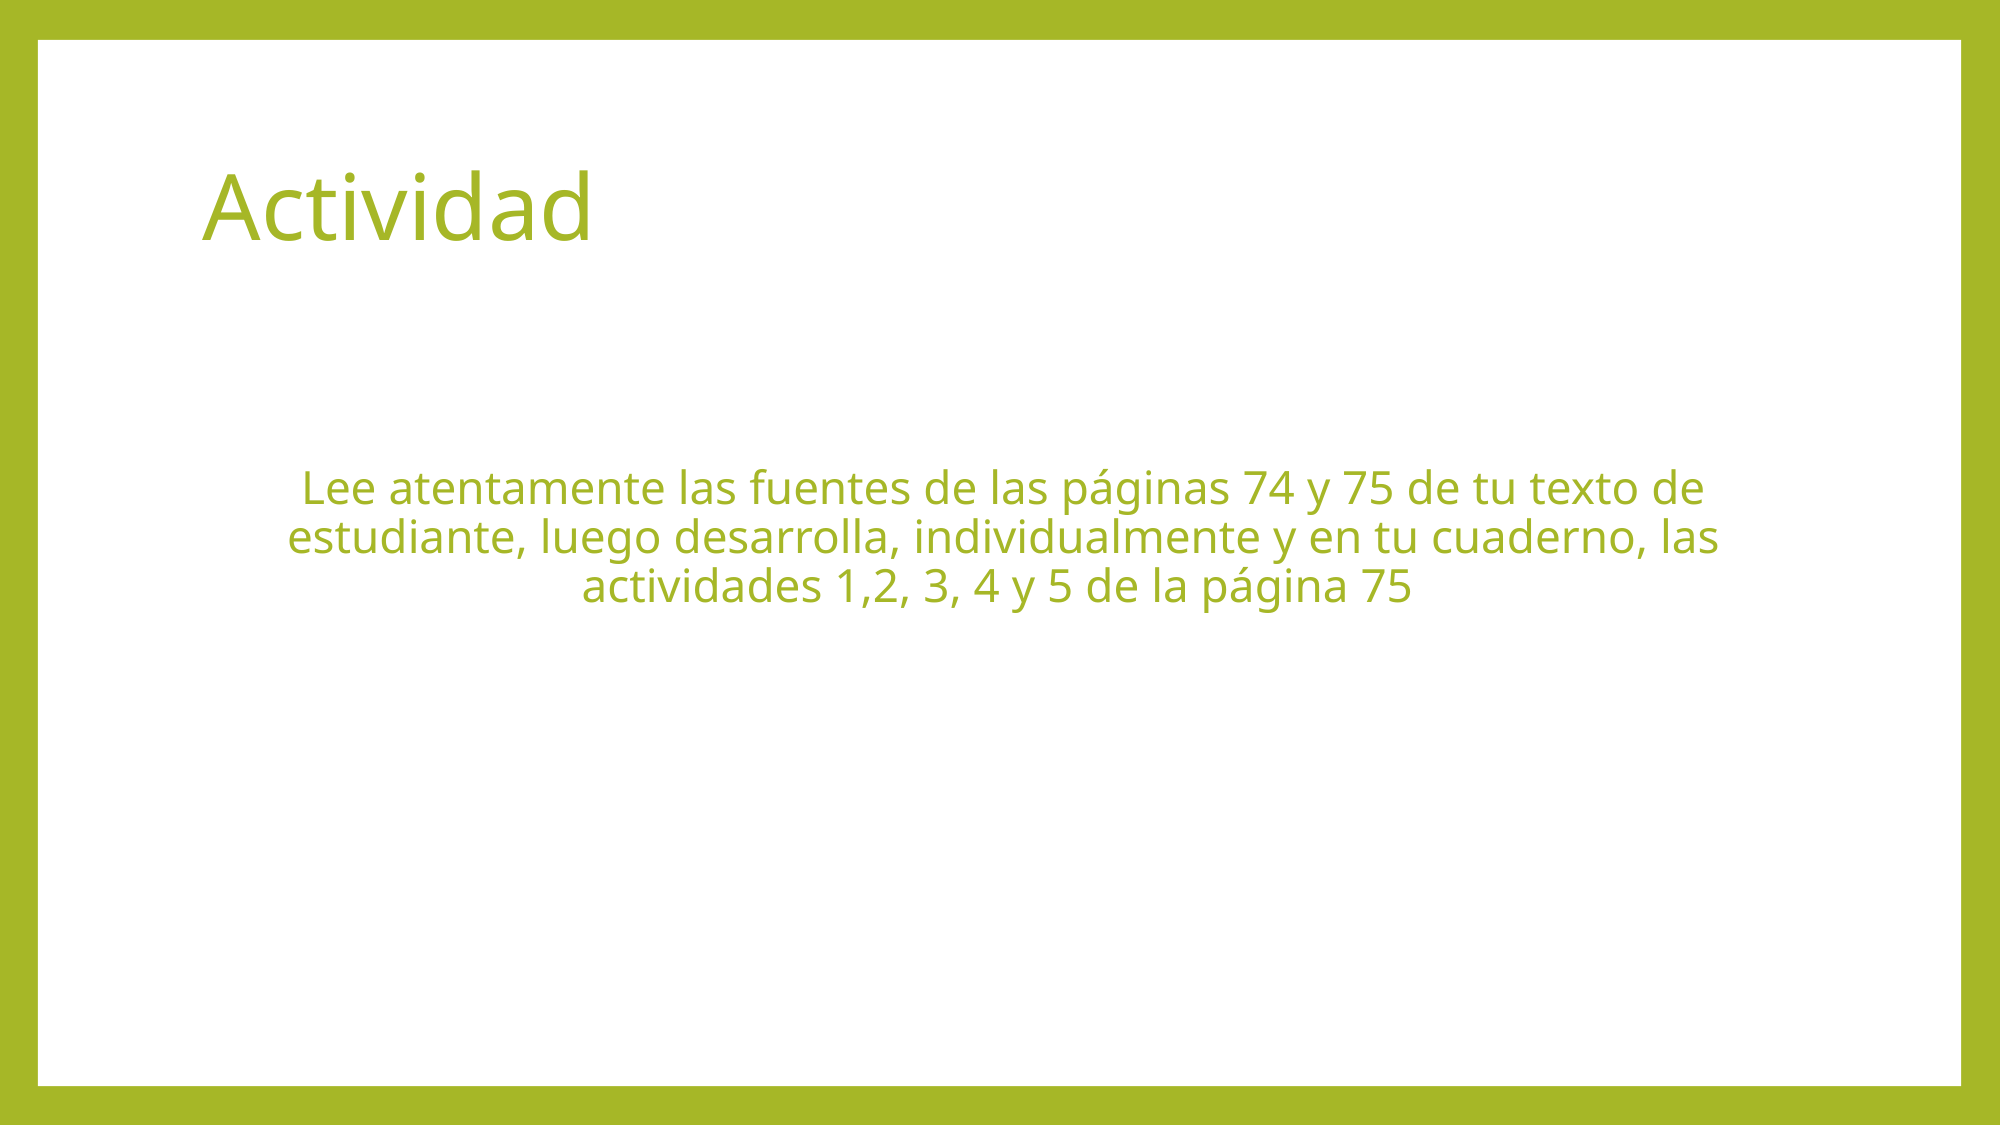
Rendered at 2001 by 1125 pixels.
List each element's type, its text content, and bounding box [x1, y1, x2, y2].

title Actividad [187, 99, 1808, 323]
list Lee atentamente las fuentes de las páginas 74 y 75 de tu texto de estudiante, luego desarrolla, individualmente y en tu cuaderno, las actividades 1,2, 3, 4 y 5 de la página 75 [190, 457, 1810, 628]
